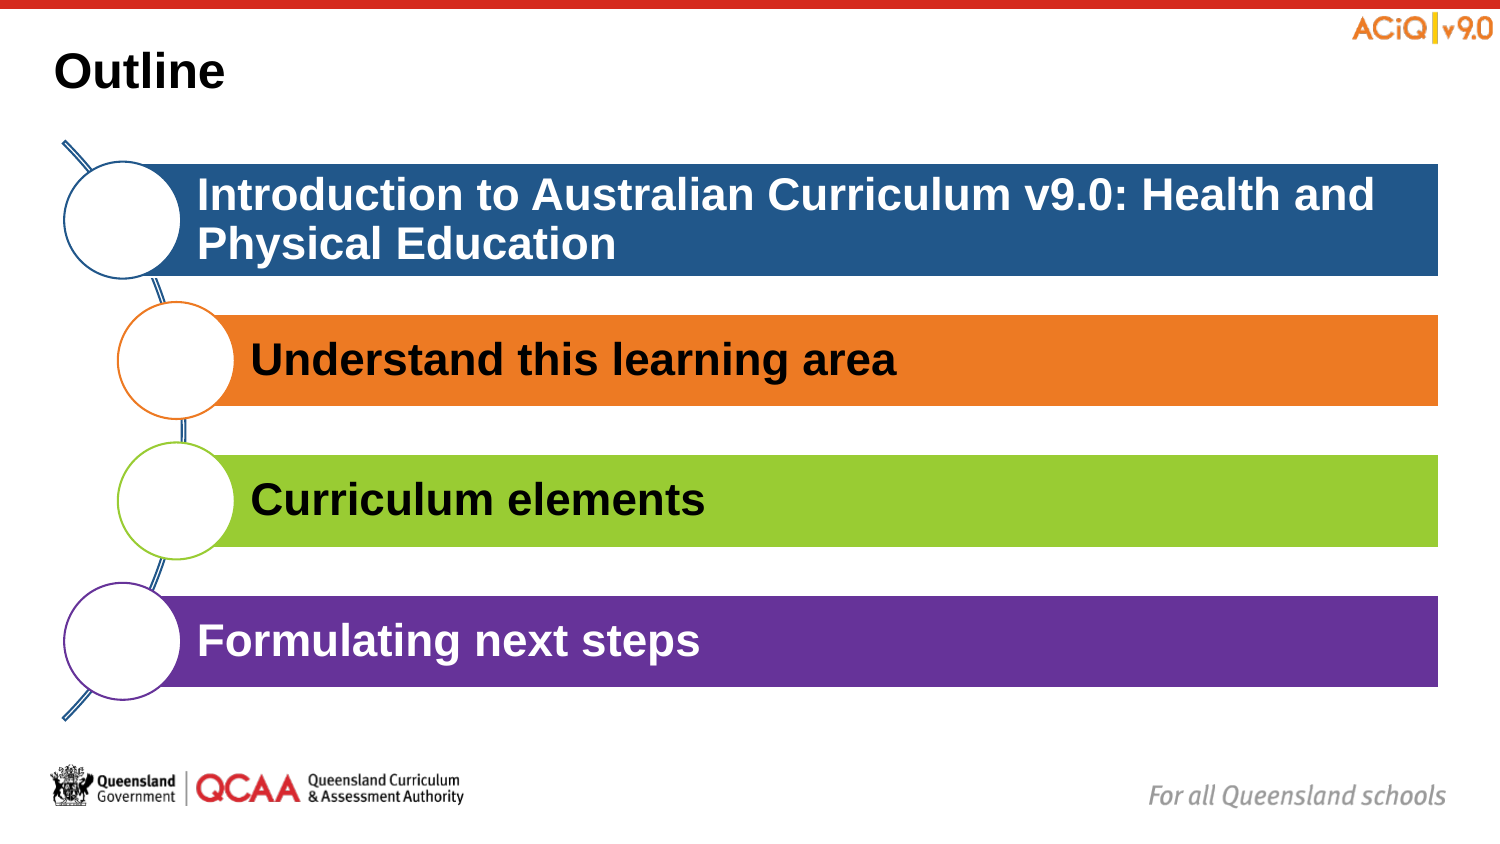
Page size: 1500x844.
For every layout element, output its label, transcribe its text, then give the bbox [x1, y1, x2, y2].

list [53, 126, 1448, 735]
picture [50, 764, 464, 806]
picture [1149, 784, 1446, 809]
title Outline [53, 45, 1448, 105]
picture [1351, 11, 1494, 45]
